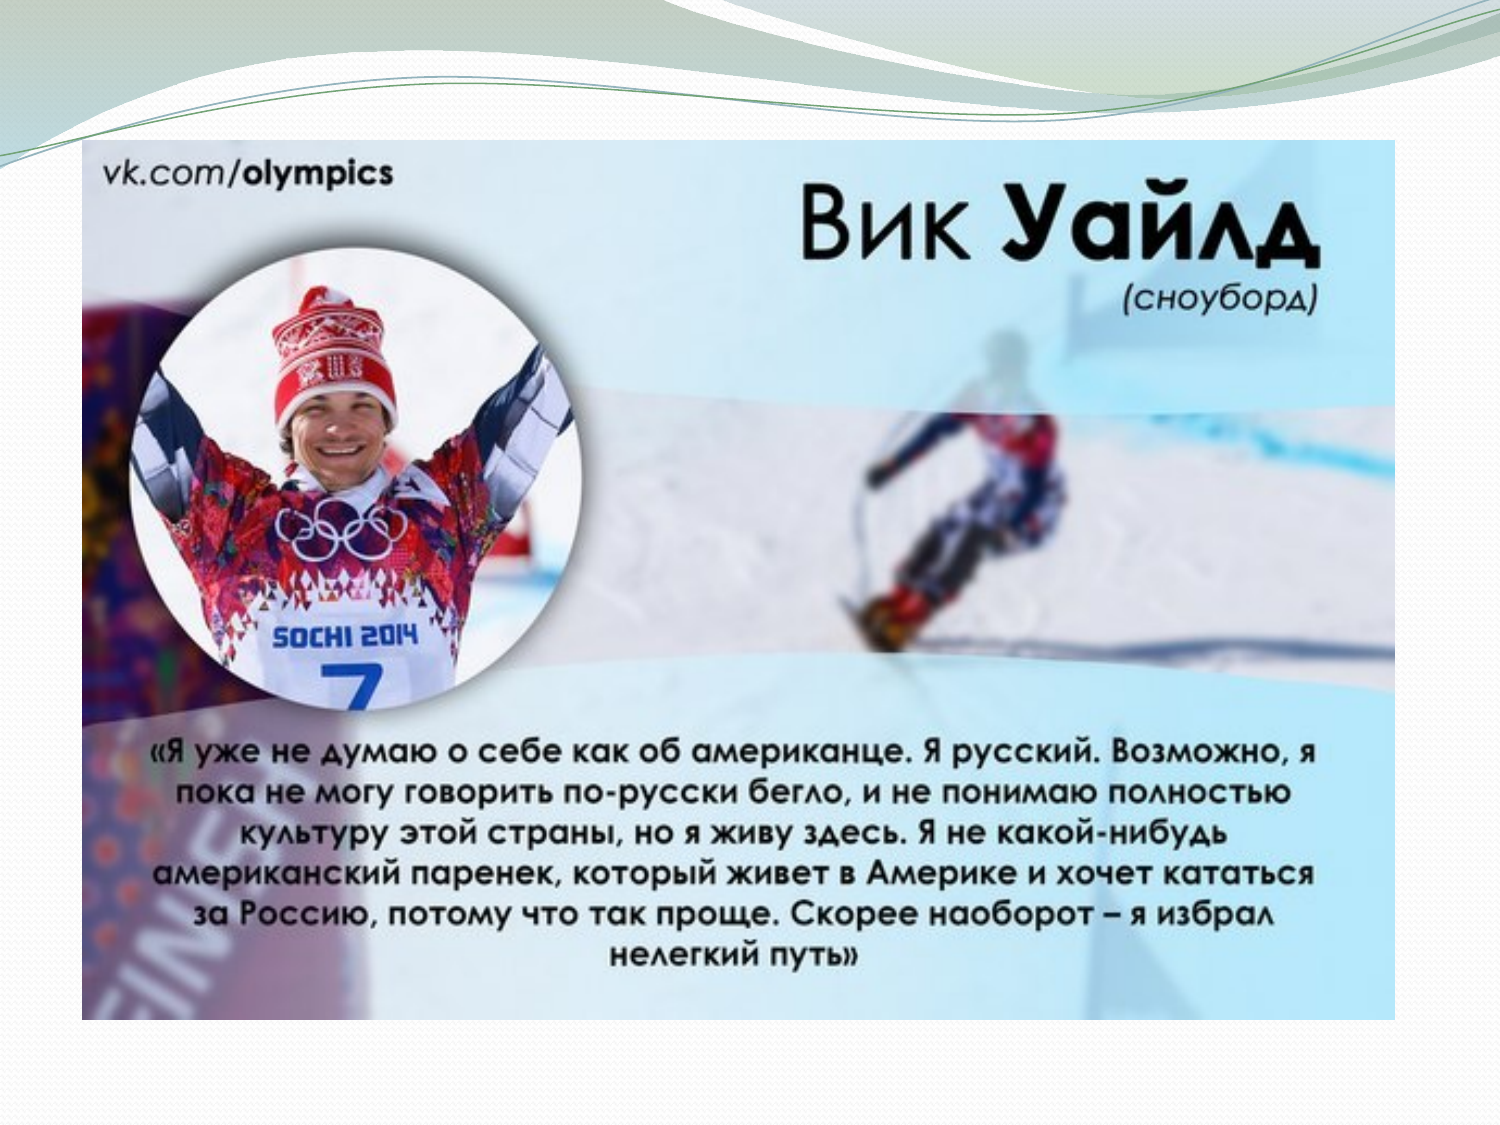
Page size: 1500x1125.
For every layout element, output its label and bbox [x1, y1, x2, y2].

list [81, 140, 1395, 1020]
